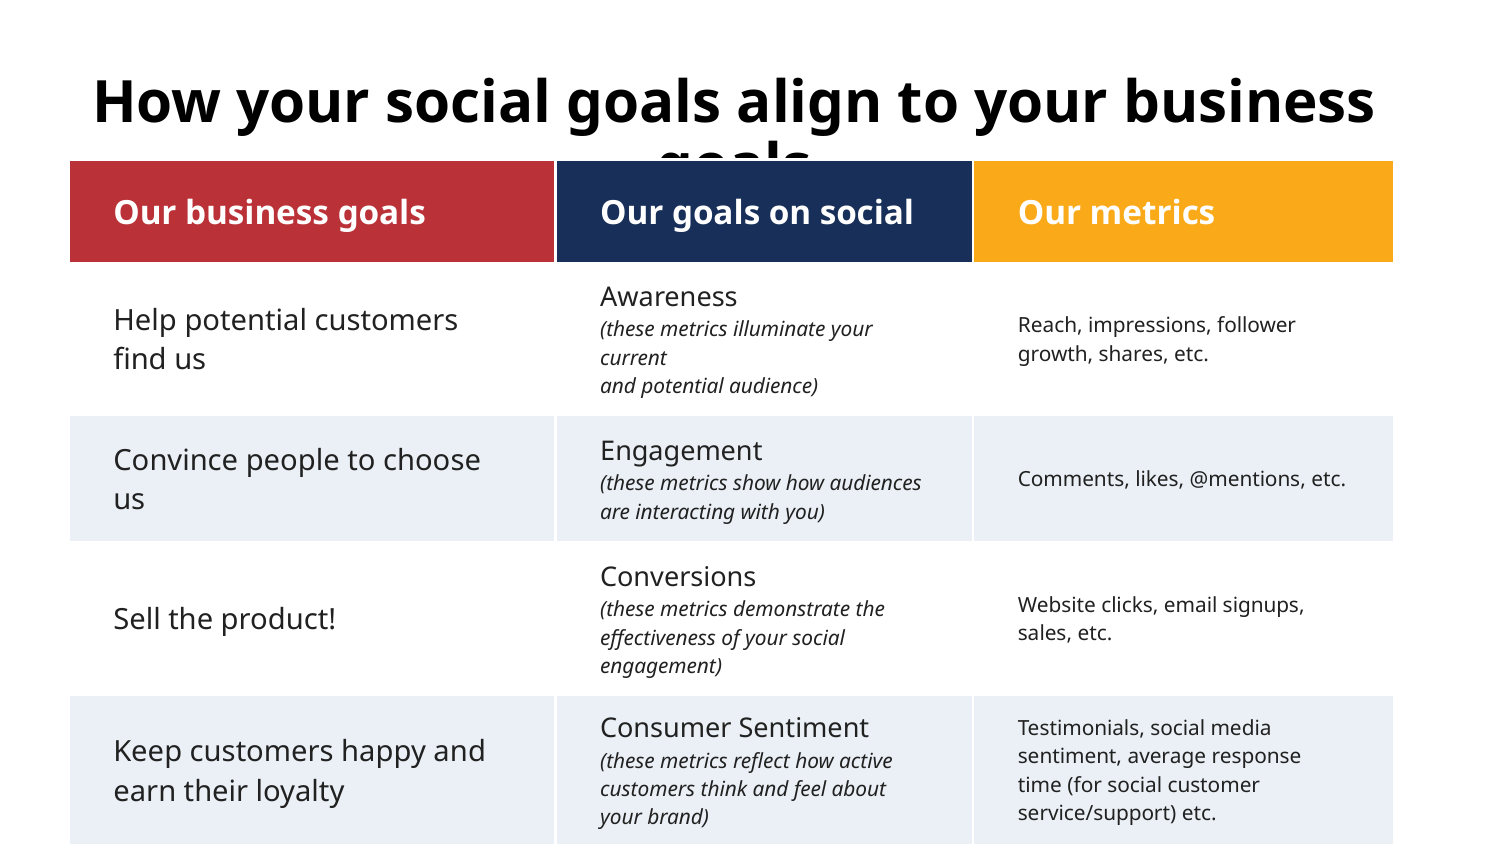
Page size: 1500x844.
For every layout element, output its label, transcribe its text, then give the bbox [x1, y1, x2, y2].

table_cell Conversions (these metrics demonstrate the effectiveness of your social engagement) [557, 544, 972, 693]
table_header Our metrics [974, 161, 1393, 262]
table_cell Keep customers happy and earn their loyalty [70, 696, 554, 844]
table_header Our goals on social [557, 161, 972, 262]
table_cell Comments, likes, @mentions, etc. [974, 416, 1393, 541]
table_cell Engagement (these metrics show how audiences are interacting with you) [557, 416, 972, 541]
text_box How your social goals align to your business goals [61, 56, 1407, 160]
table_cell Consumer Sentiment (these metrics reflect how active customers think and feel about your brand) [557, 696, 972, 844]
table_cell Website clicks, email signups, sales, etc. [974, 544, 1393, 693]
table_cell Convince people to choose us [70, 416, 554, 541]
table_cell Testimonials, social media sentiment, average response time (for social customer service/support) etc. [974, 696, 1393, 844]
table_cell Awareness (these metrics illuminate your current and potential audience) [557, 264, 972, 413]
table_cell Reach, impressions, follower growth, shares, etc. [974, 264, 1393, 413]
table_header Our business goals [70, 161, 554, 262]
table_cell Help potential customers find us [70, 264, 554, 413]
table_cell Sell the product! [70, 544, 554, 693]
